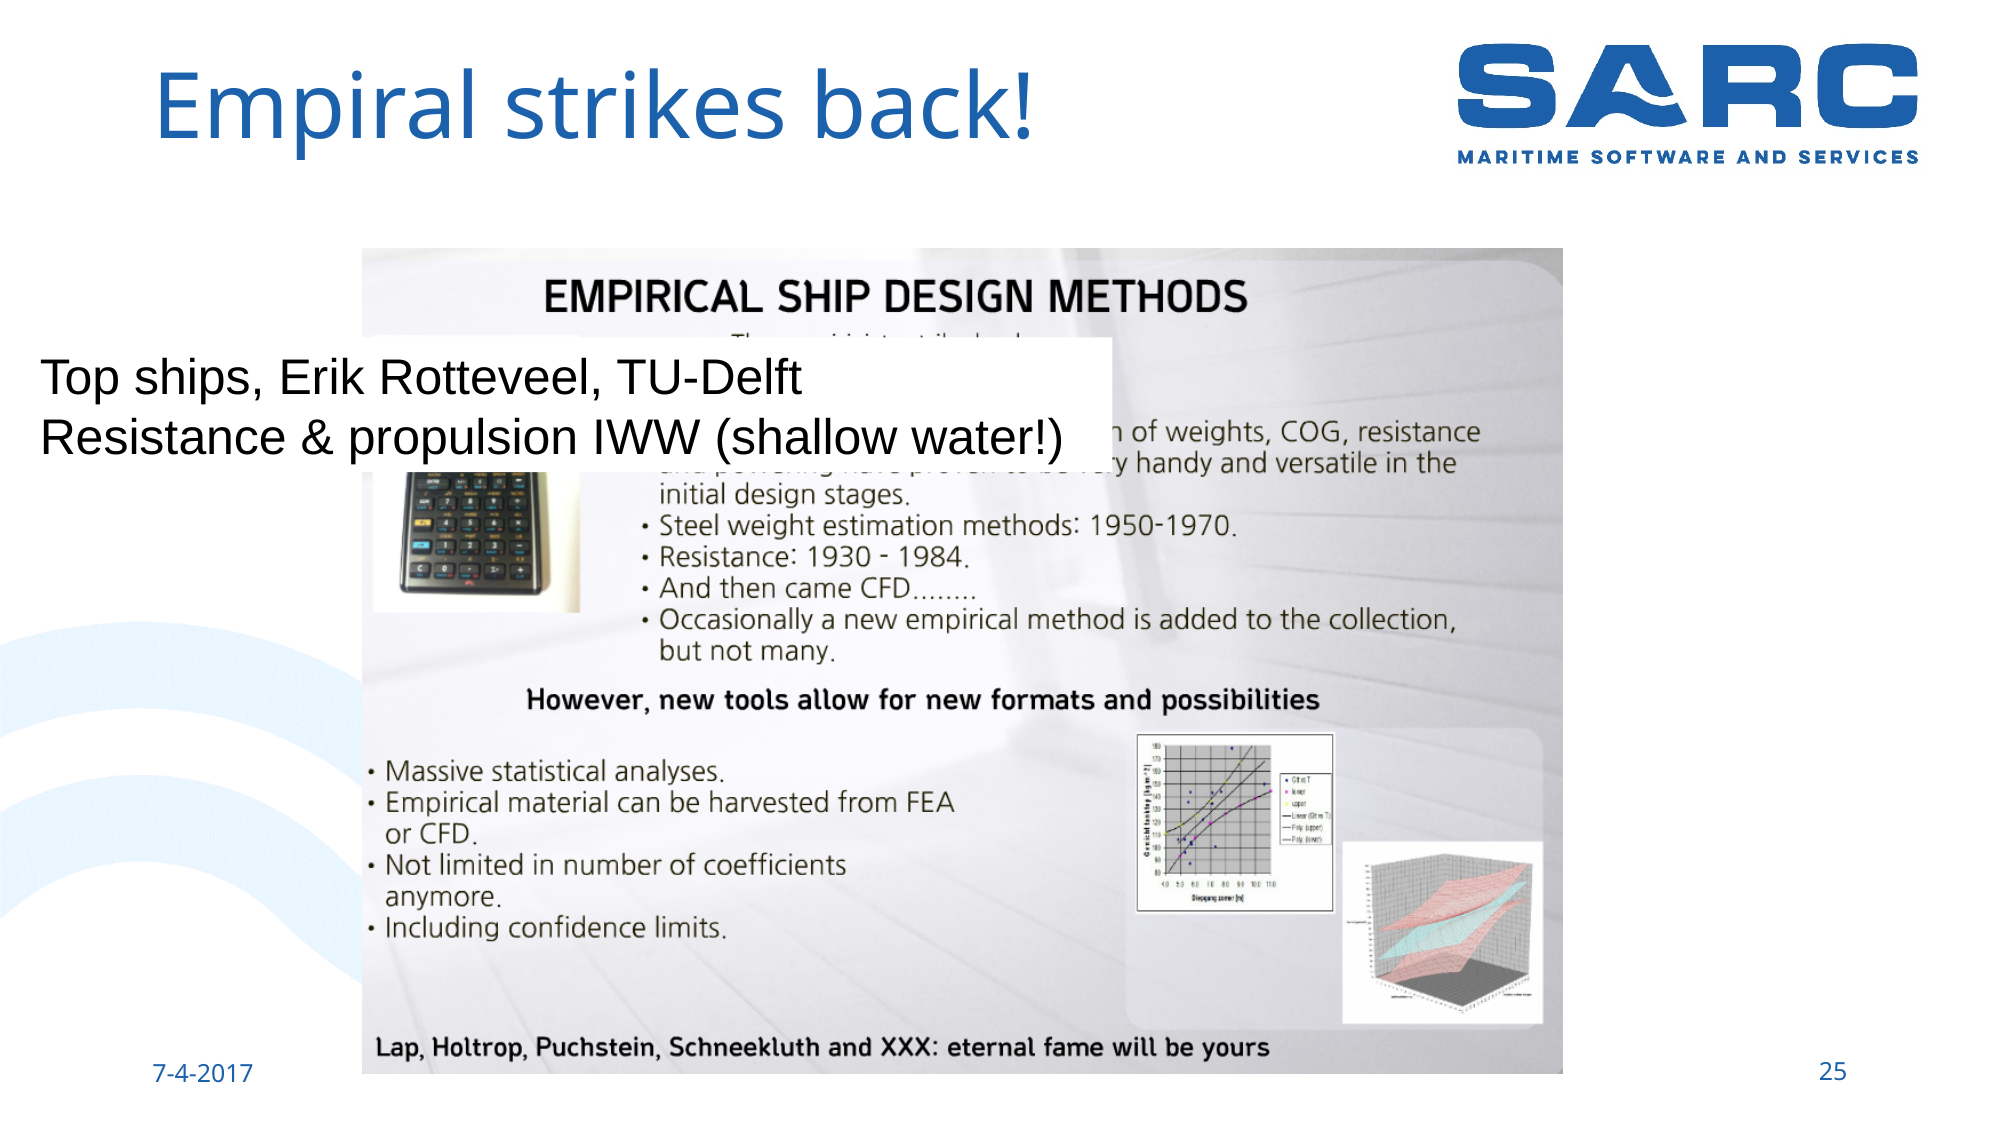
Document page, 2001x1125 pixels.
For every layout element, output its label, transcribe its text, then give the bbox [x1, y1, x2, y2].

title Empiral strikes back! [137, 0, 1413, 218]
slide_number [137, 1042, 588, 1103]
text_box Top ships, Erik Rotteveel, TU-Delft Resistance & propulsion IWW (shallow water!) [24, 337, 362, 473]
slide_number 25 [1412, 1042, 1863, 1103]
picture [1443, 28, 1932, 179]
picture [0, 248, 1563, 1074]
